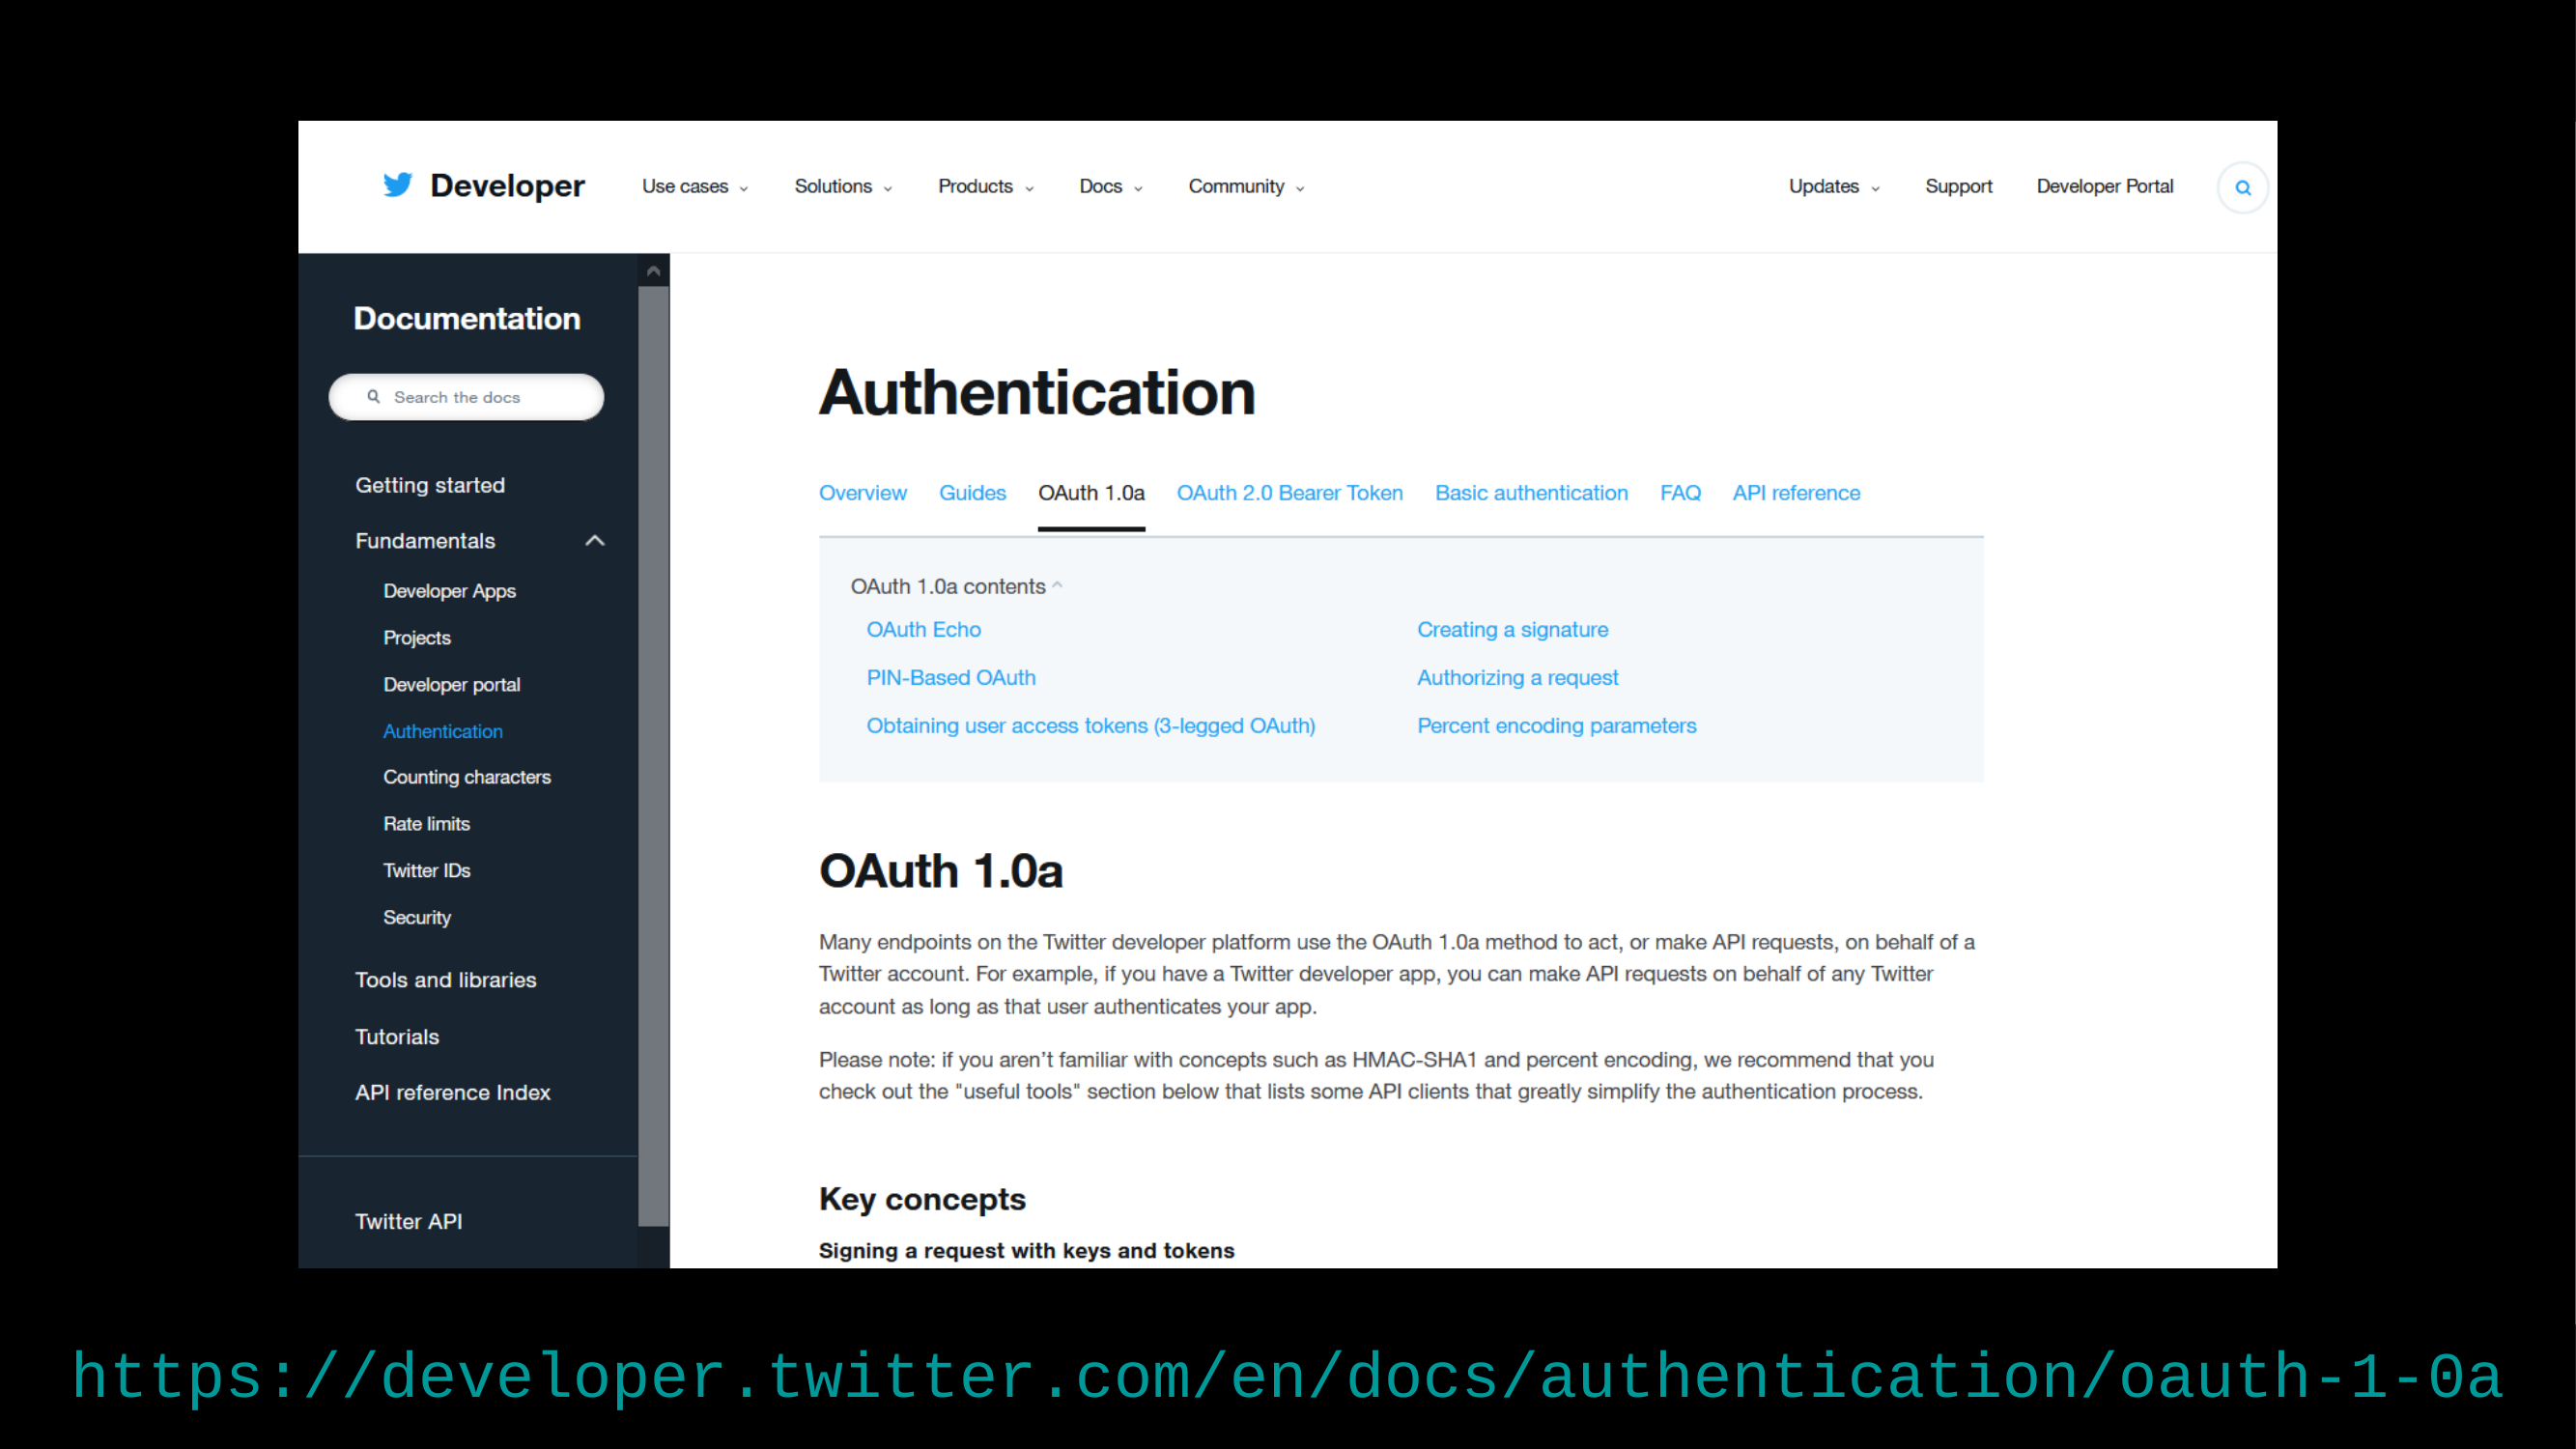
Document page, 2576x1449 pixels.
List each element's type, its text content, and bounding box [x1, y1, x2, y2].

text_box https://developer.twitter.com/en/docs/authentication/oauth-1-0a [51, 1321, 2524, 1421]
picture [297, 120, 2278, 1268]
